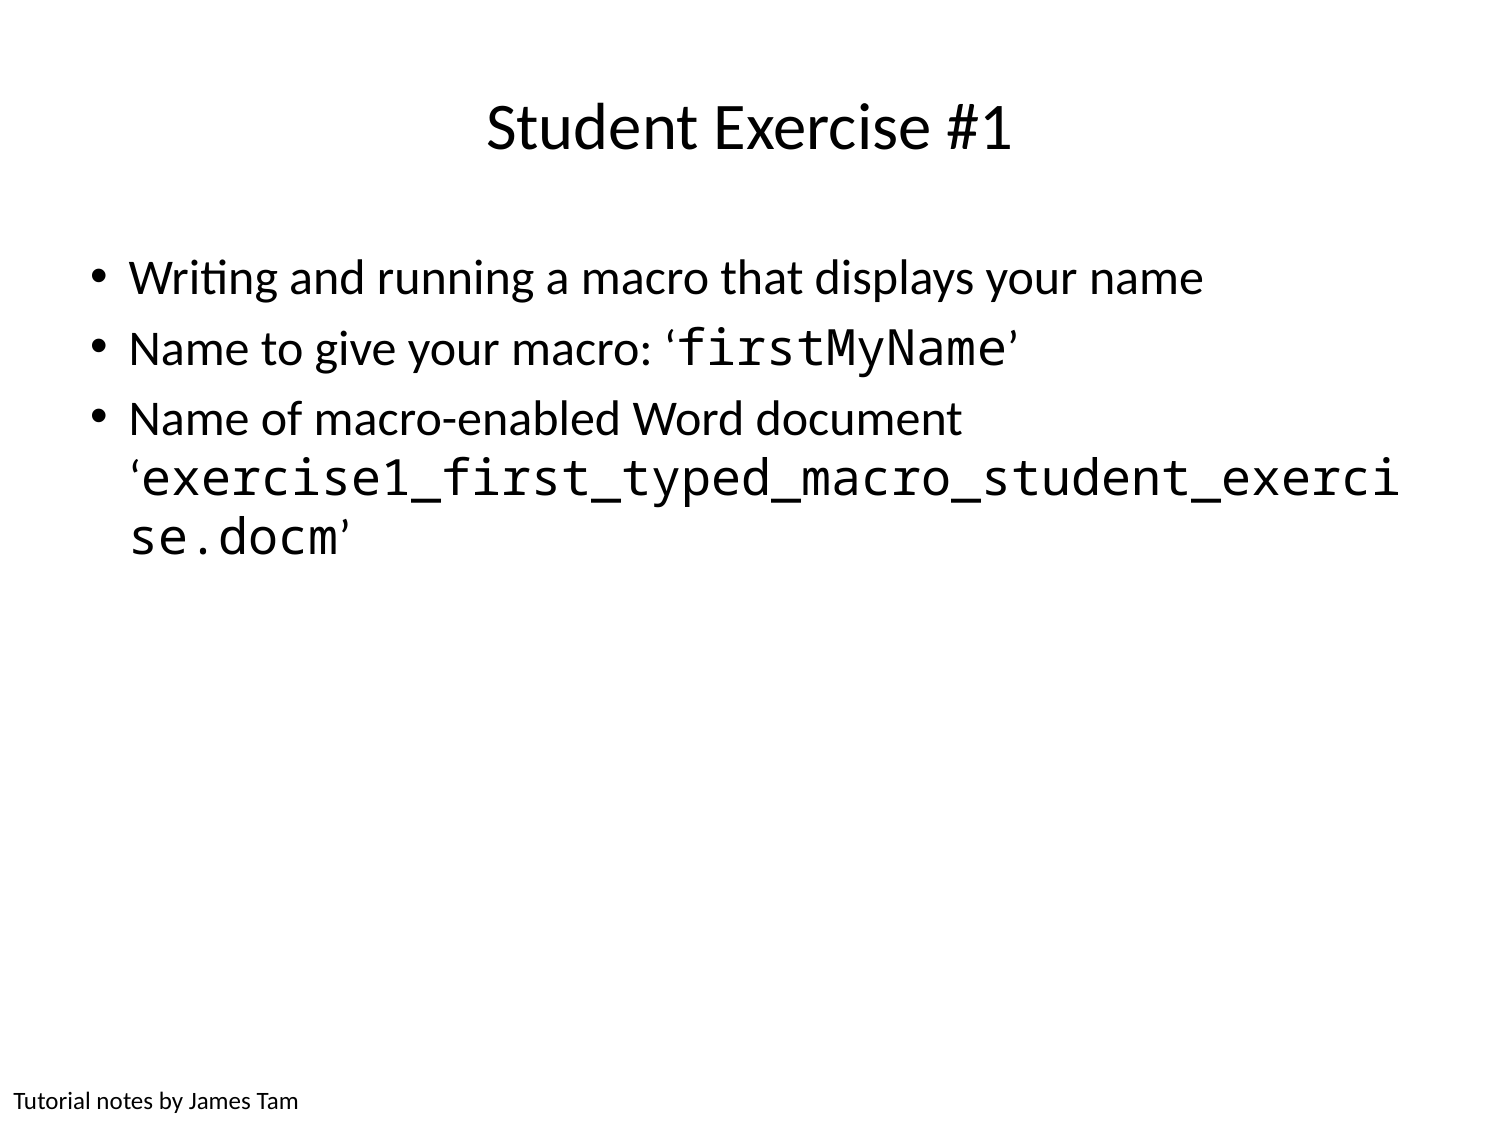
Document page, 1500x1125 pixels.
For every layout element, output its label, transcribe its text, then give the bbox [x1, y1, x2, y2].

list Writing and running a macro that displays your name Name to give your macro: ‘firstMyName’ Name of macro-enabled Word document ‘exercise1_first_typed_macro_student_exercise.docm’ [75, 237, 1425, 1063]
title Student Exercise #1 [75, 45, 1425, 200]
